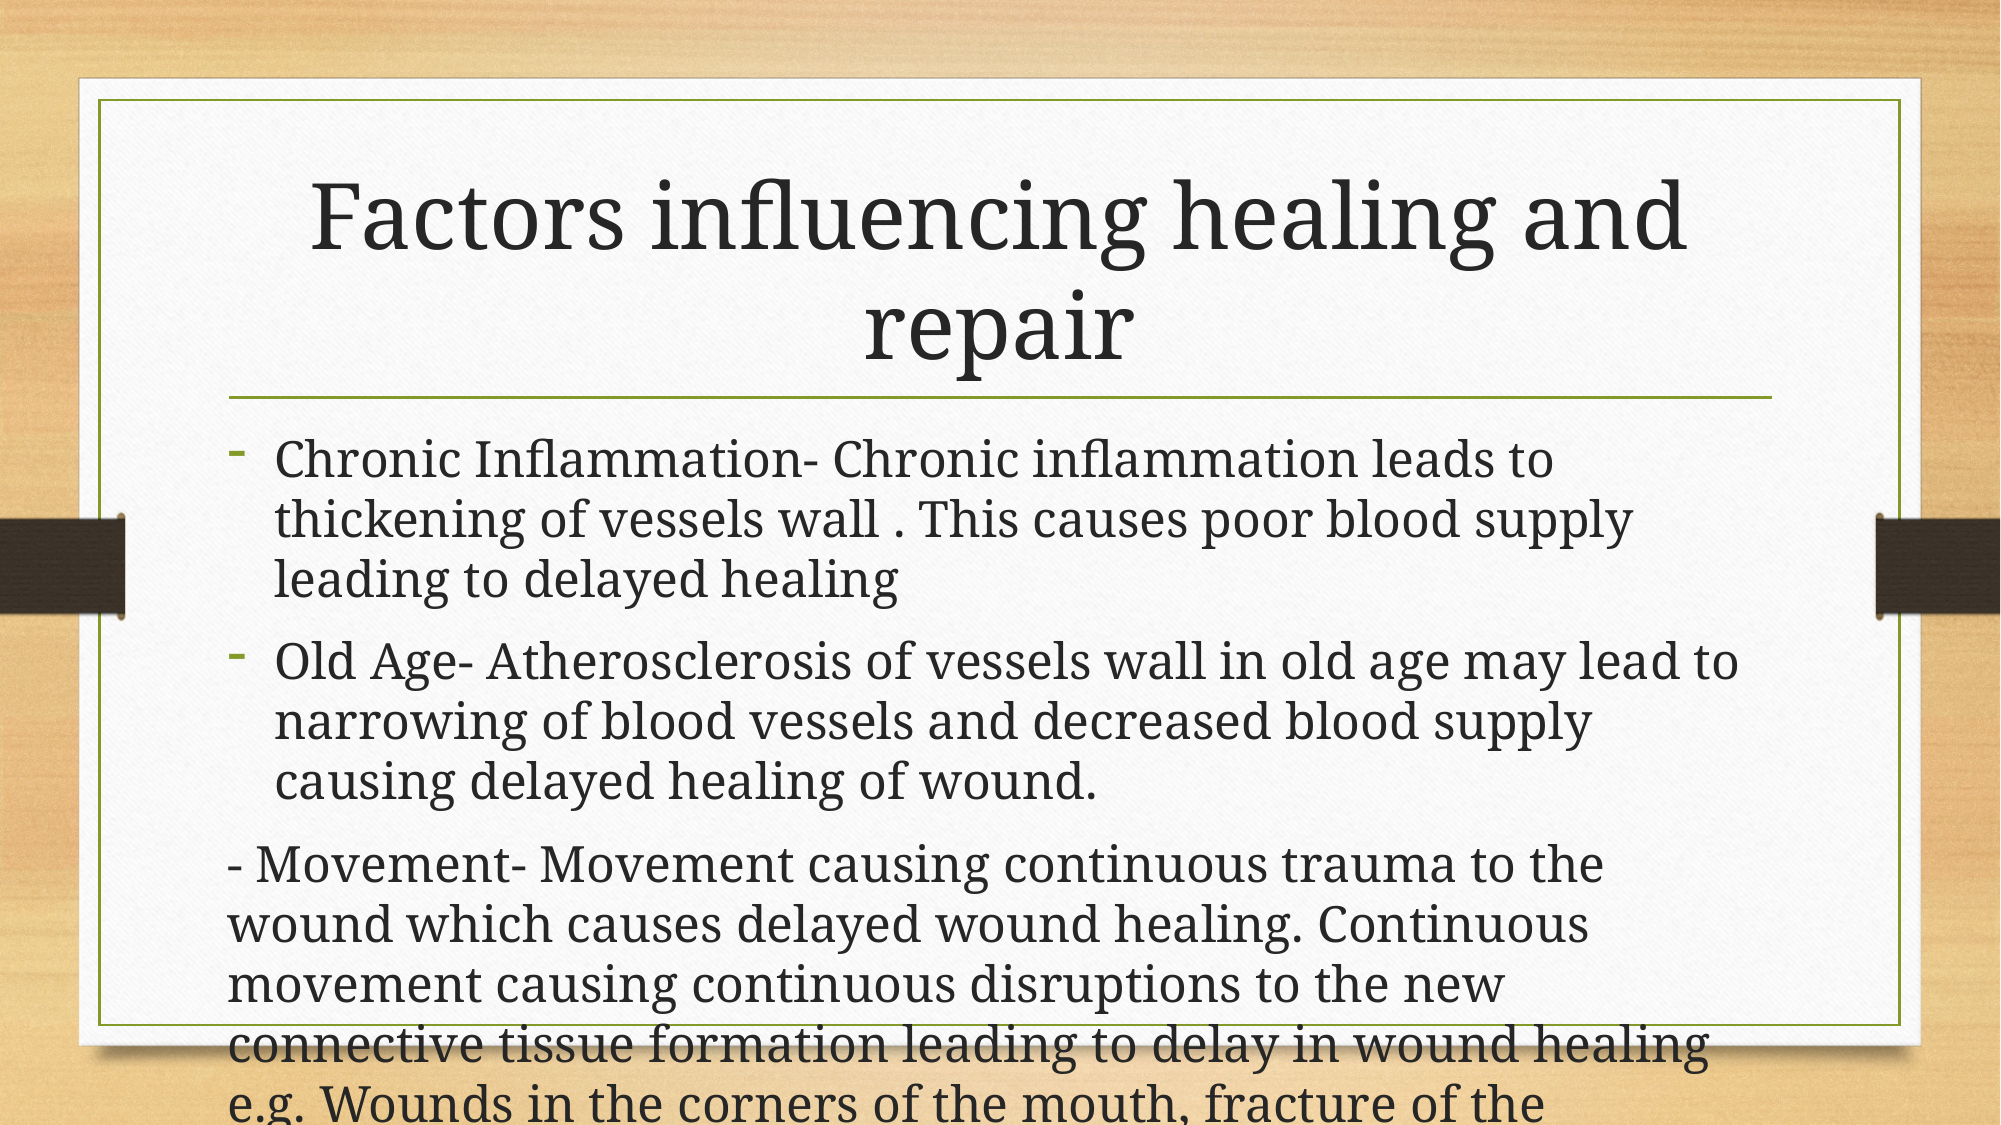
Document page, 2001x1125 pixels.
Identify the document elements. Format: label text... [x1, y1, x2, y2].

picture [0, 0, 2001, 1125]
list Chronic Inflammation- Chronic inflammation leads to thickening of vessels wall . This causes poor blood supply leading to delayed healing Old Age- Atherosclerosis of vessels wall in old age may lead to narrowing of blood vessels and decreased blood supply causing delayed healing of wound. - Movement- Movement causing continuous trauma to the wound which causes delayed wound healing. Continuous movement causing continuous disruptions to the new connective tissue formation leading to delay in wound healing e.g. Wounds in the corners of the mouth, fracture of the mandible. [212, 419, 1788, 964]
title Factors influencing healing and repair [212, 161, 1788, 375]
